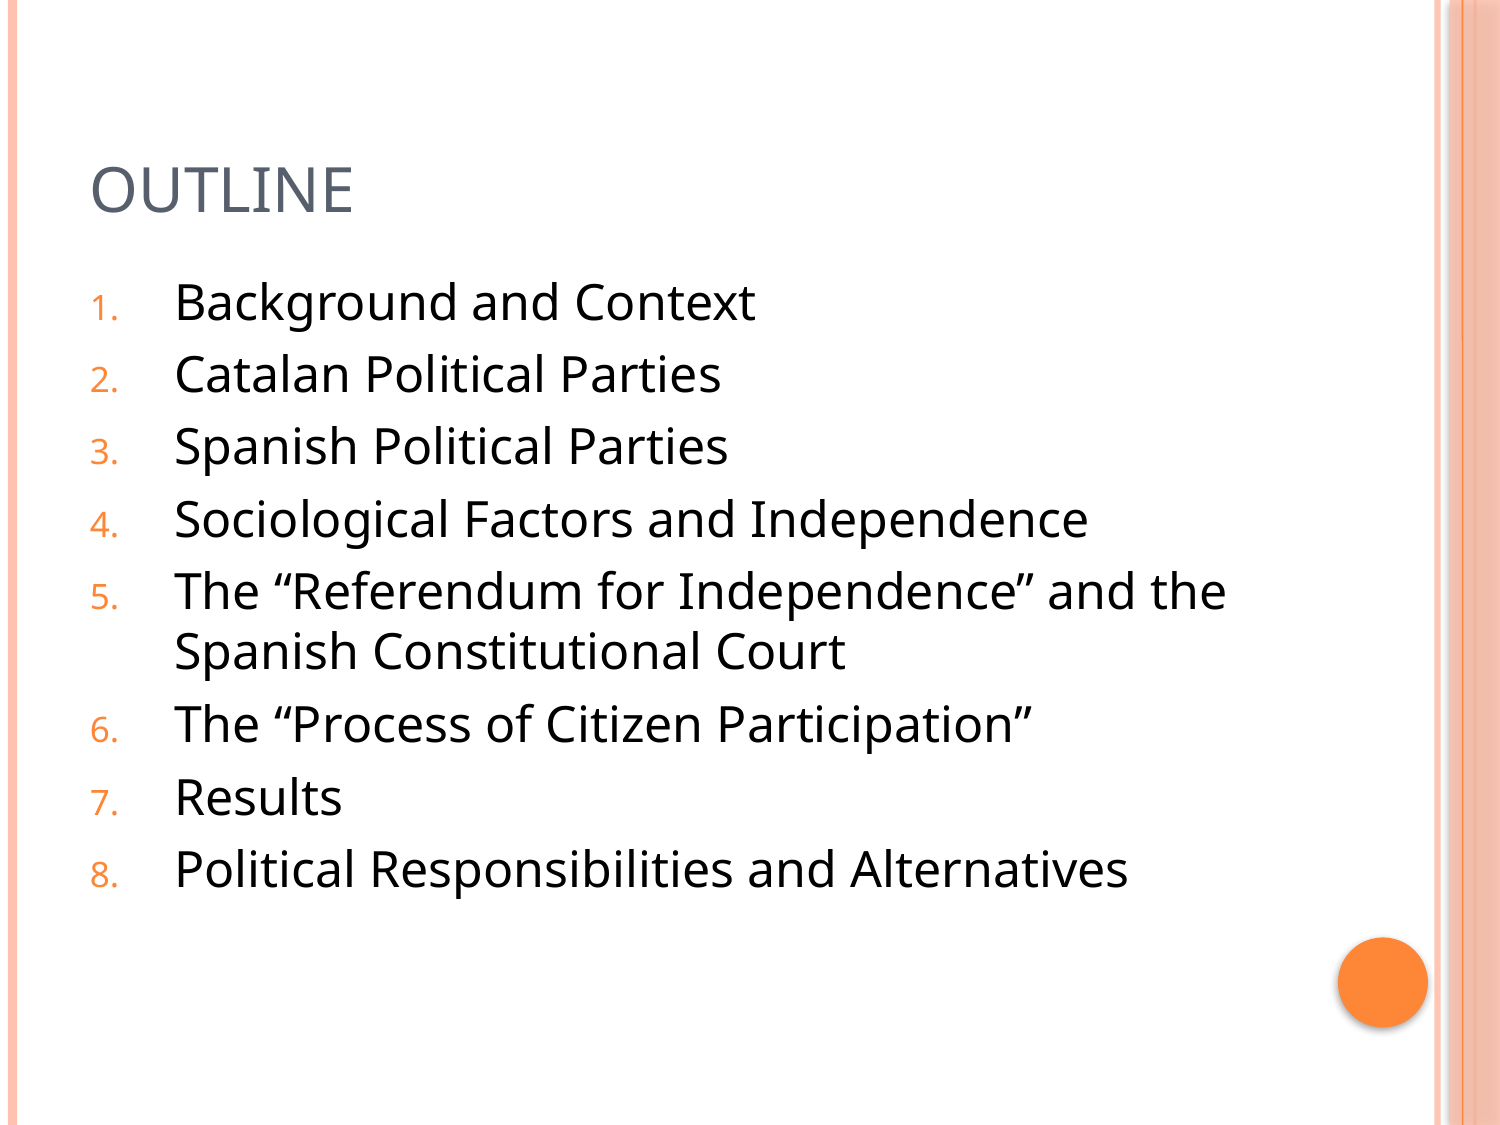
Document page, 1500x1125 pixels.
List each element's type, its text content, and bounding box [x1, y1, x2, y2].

title Outline [75, 45, 1300, 233]
list Background and Context Catalan Political Parties Spanish Political Parties Sociological Factors and Independence The “Referendum for Independence” and the Spanish Constitutional Court The “Process of Citizen Participation” Results Political Responsibilities and Alternatives [75, 262, 1300, 1062]
